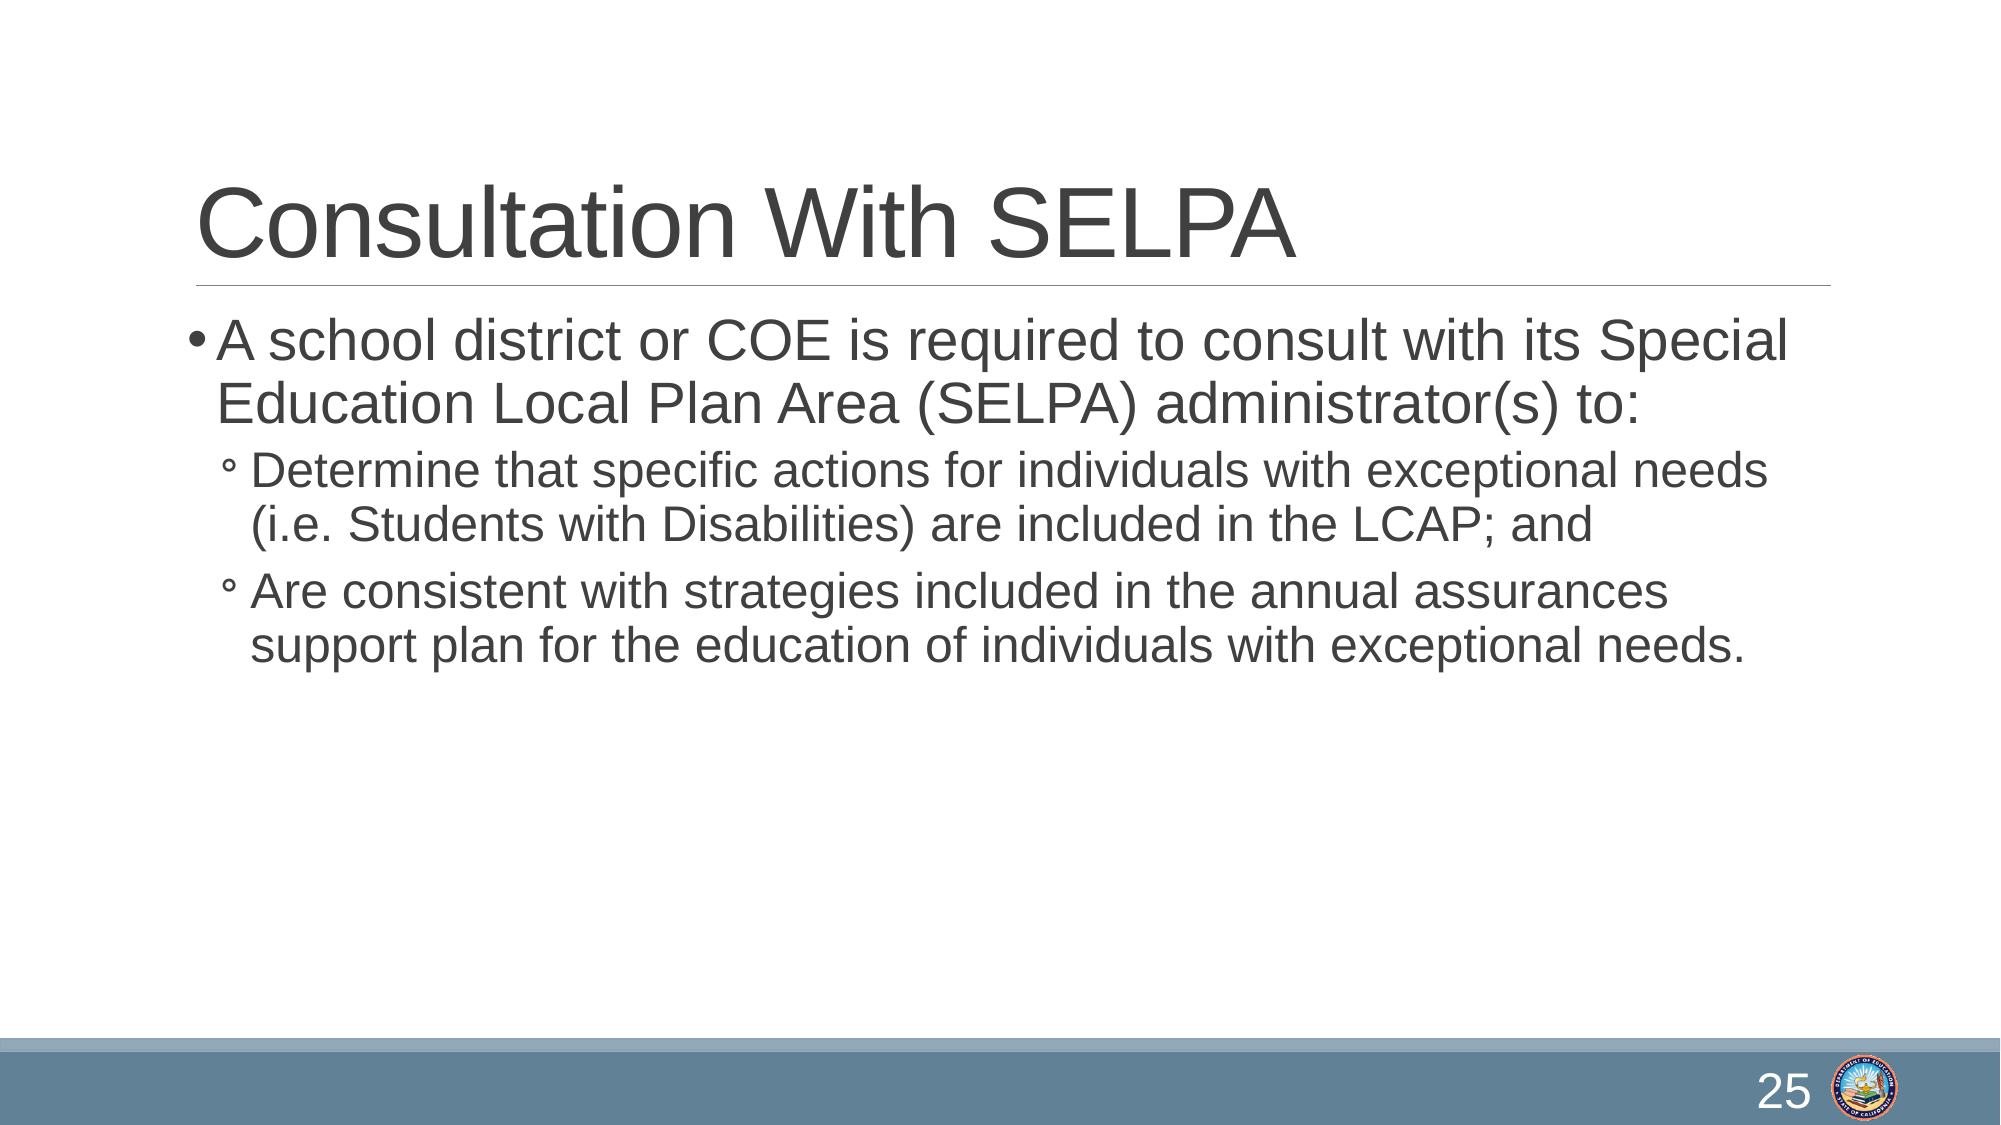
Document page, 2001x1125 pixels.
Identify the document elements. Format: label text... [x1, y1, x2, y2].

slide_number 25 [1611, 1059, 1827, 1119]
title Consultation With SELPA [180, 47, 1830, 285]
picture [1831, 1055, 1899, 1122]
list A school district or COE is required to consult with its Special Education Local Plan Area (SELPA) administrator(s) to: Determine that specific actions for individuals with exceptional needs (i.e. Students with Disabilities) are included in the LCAP; and Are consistent with strategies included in the annual assurances support plan for the education of individuals with exceptional needs. [180, 302, 1830, 1018]
